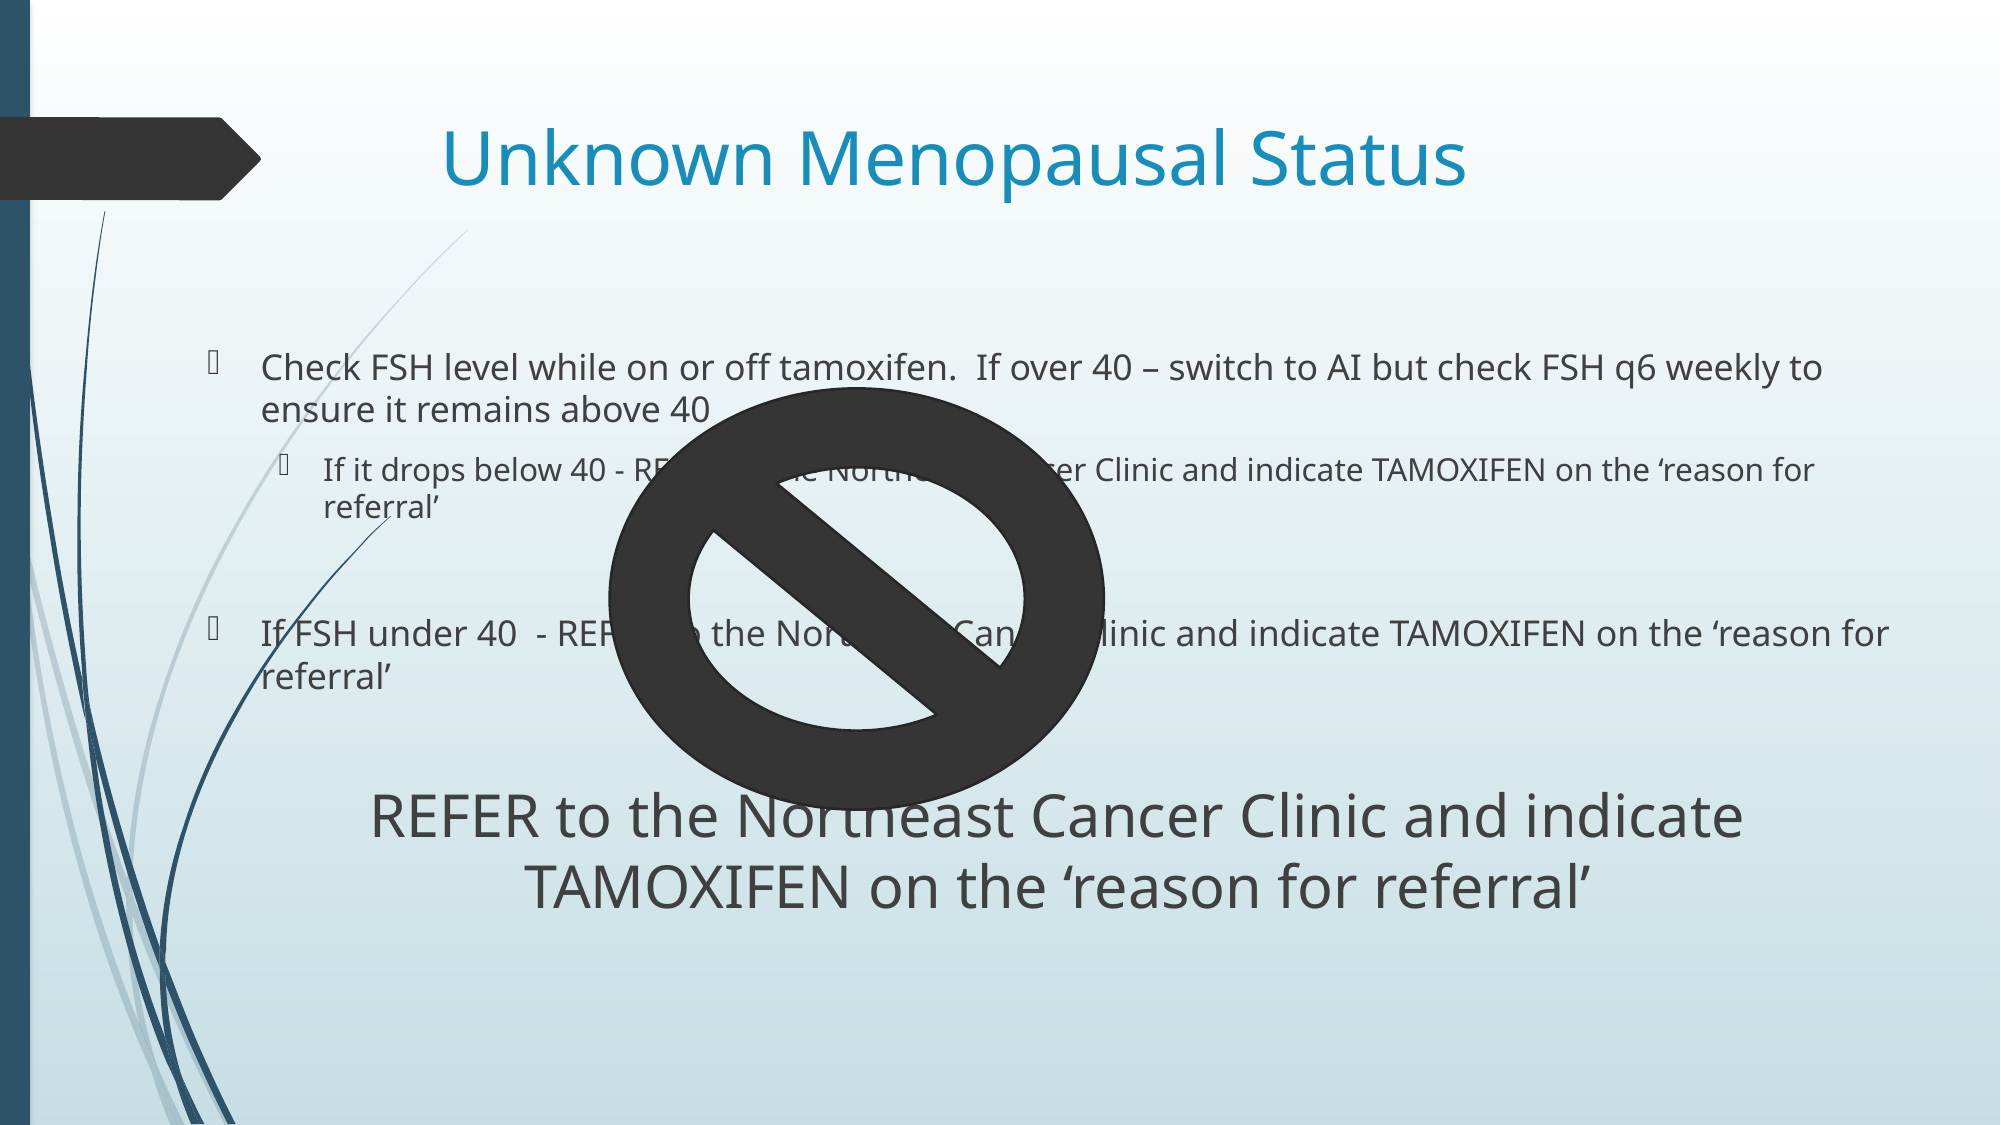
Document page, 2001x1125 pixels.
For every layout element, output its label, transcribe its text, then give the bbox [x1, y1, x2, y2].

text_box [608, 387, 1106, 811]
list Check FSH level while on or off tamoxifen. If over 40 – switch to AI but check FSH q6 weekly to ensure it remains above 40 If it drops below 40 - REFER to the Northeast Cancer Clinic and indicate TAMOXIFEN on the ‘reason for referral’ If FSH under 40 - REFER to the Northeast Cancer Clinic and indicate TAMOXIFEN on the ‘reason for referral’ REFER to the Northeast Cancer Clinic and indicate TAMOXIFEN on the ‘reason for referral’ [192, 336, 1924, 934]
title Unknown Menopausal Status [425, 102, 1888, 313]
